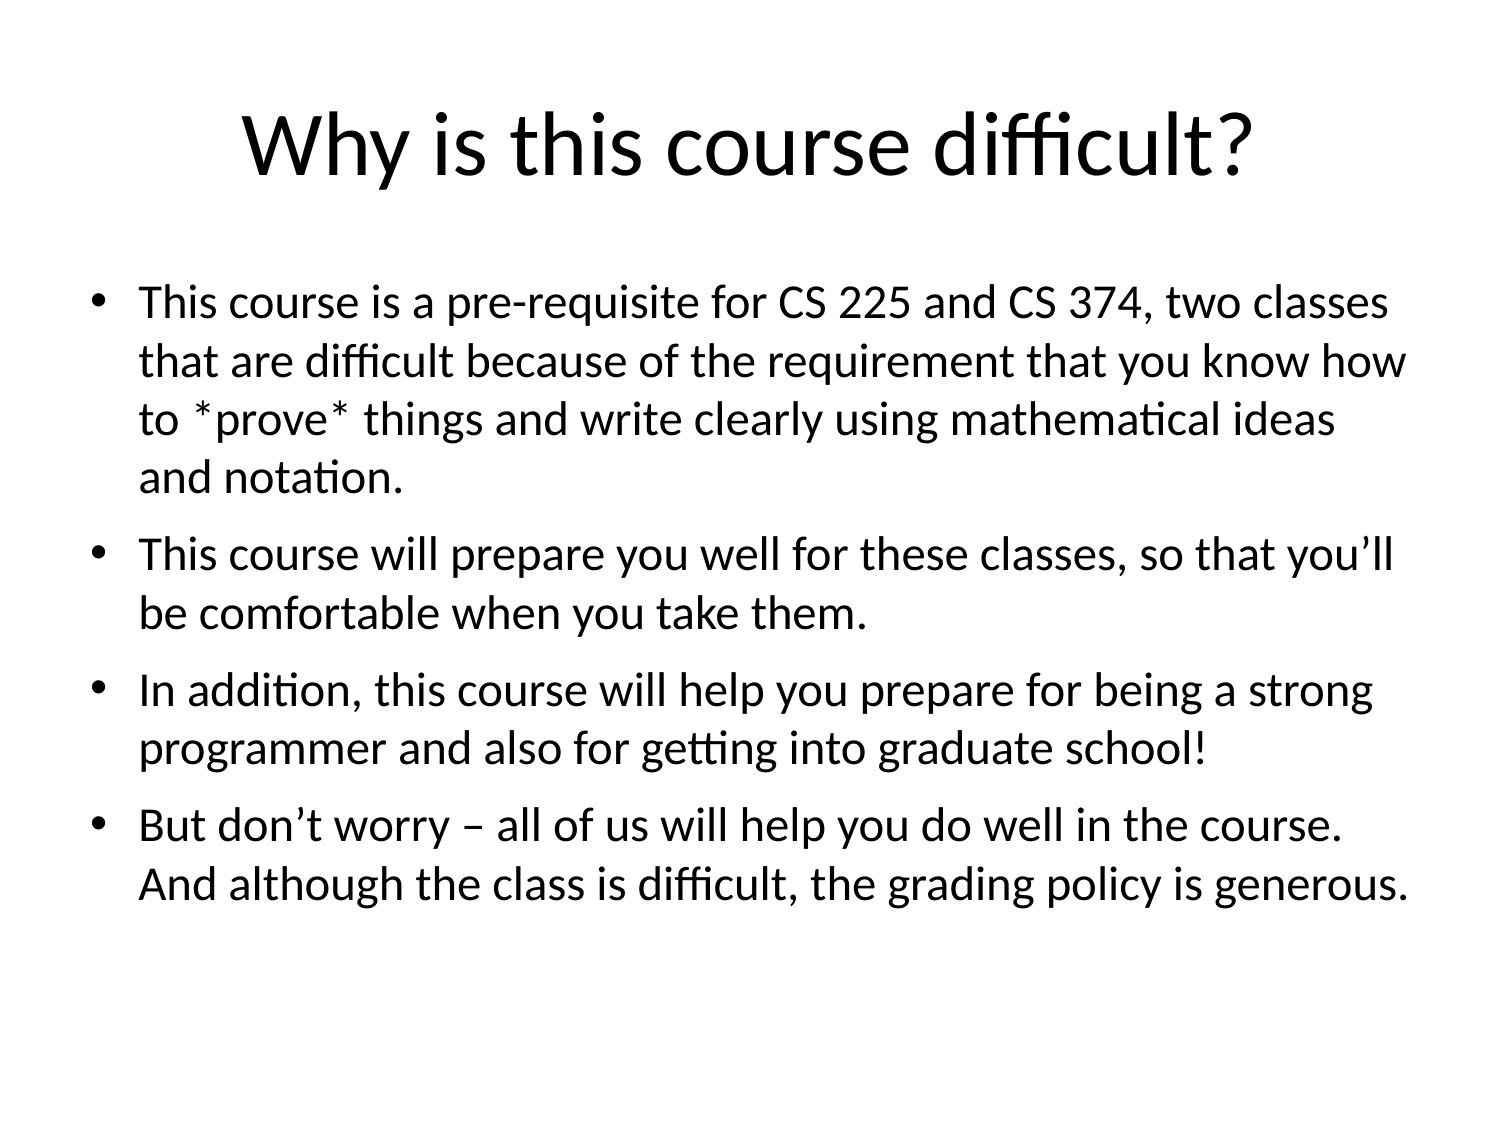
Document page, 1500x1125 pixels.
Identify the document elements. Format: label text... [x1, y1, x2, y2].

title Why is this course difficult? [75, 45, 1425, 233]
list This course is a pre-requisite for CS 225 and CS 374, two classes that are difficult because of the requirement that you know how to *prove* things and write clearly using mathematical ideas and notation. This course will prepare you well for these classes, so that you’ll be comfortable when you take them. In addition, this course will help you prepare for being a strong programmer and also for getting into graduate school! But don’t worry – all of us will help you do well in the course. And although the class is difficult, the grading policy is generous. [75, 262, 1425, 1005]
